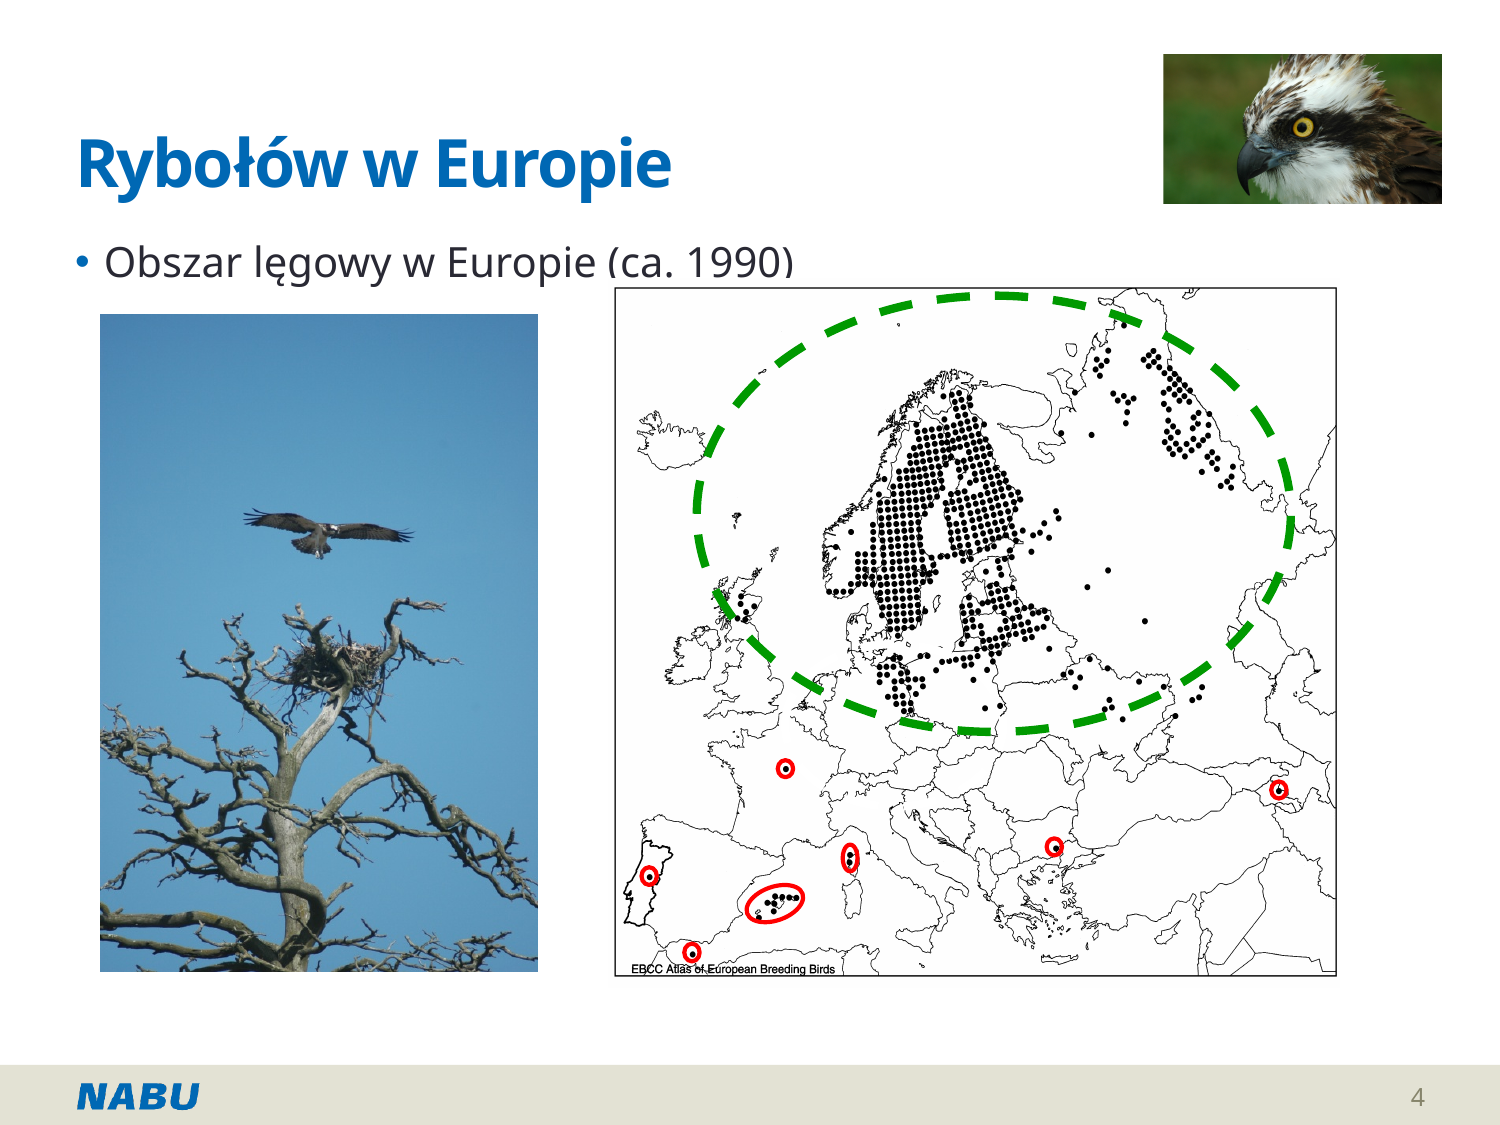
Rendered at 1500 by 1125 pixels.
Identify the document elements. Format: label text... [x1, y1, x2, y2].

picture [100, 314, 538, 973]
picture [608, 278, 1341, 988]
picture [75, 1081, 201, 1111]
slide_number 4 [1340, 1086, 1425, 1116]
title Rybołów w Europie [75, 39, 1425, 202]
list Obszar lęgowy w Europie (ca. 1990) [75, 236, 1425, 1011]
picture [1163, 54, 1443, 204]
